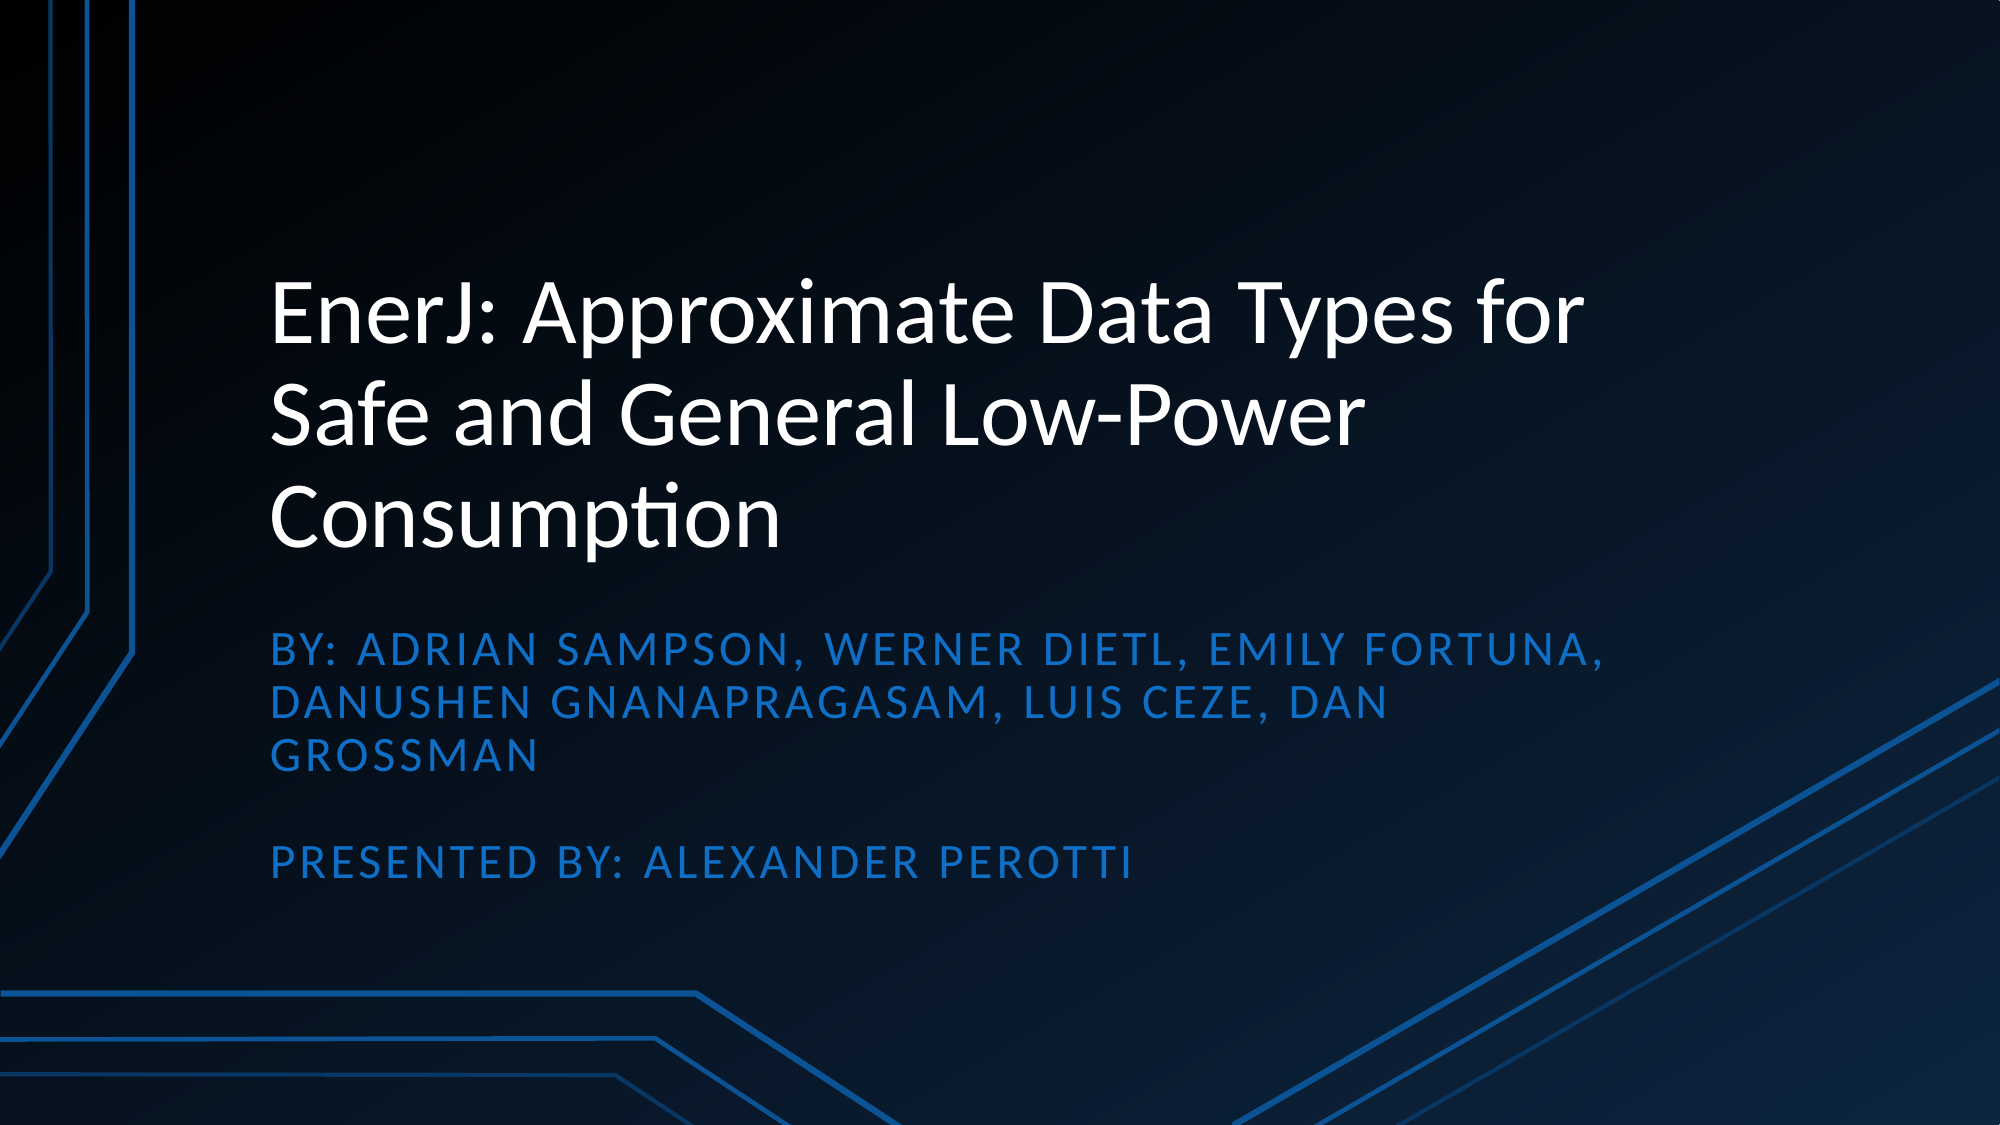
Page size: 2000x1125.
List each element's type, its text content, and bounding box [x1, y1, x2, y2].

subtitle BY: ADRIAN Sampson, Werner dietl, Emily fortuna, danushen gnanapragasam, luis ceze, dan grossman Presented By: Alexander Perotti [249, 612, 1683, 900]
title EnerJ: Approximate Data Types for Safe and General Low-Power Consumption [249, 249, 1683, 579]
